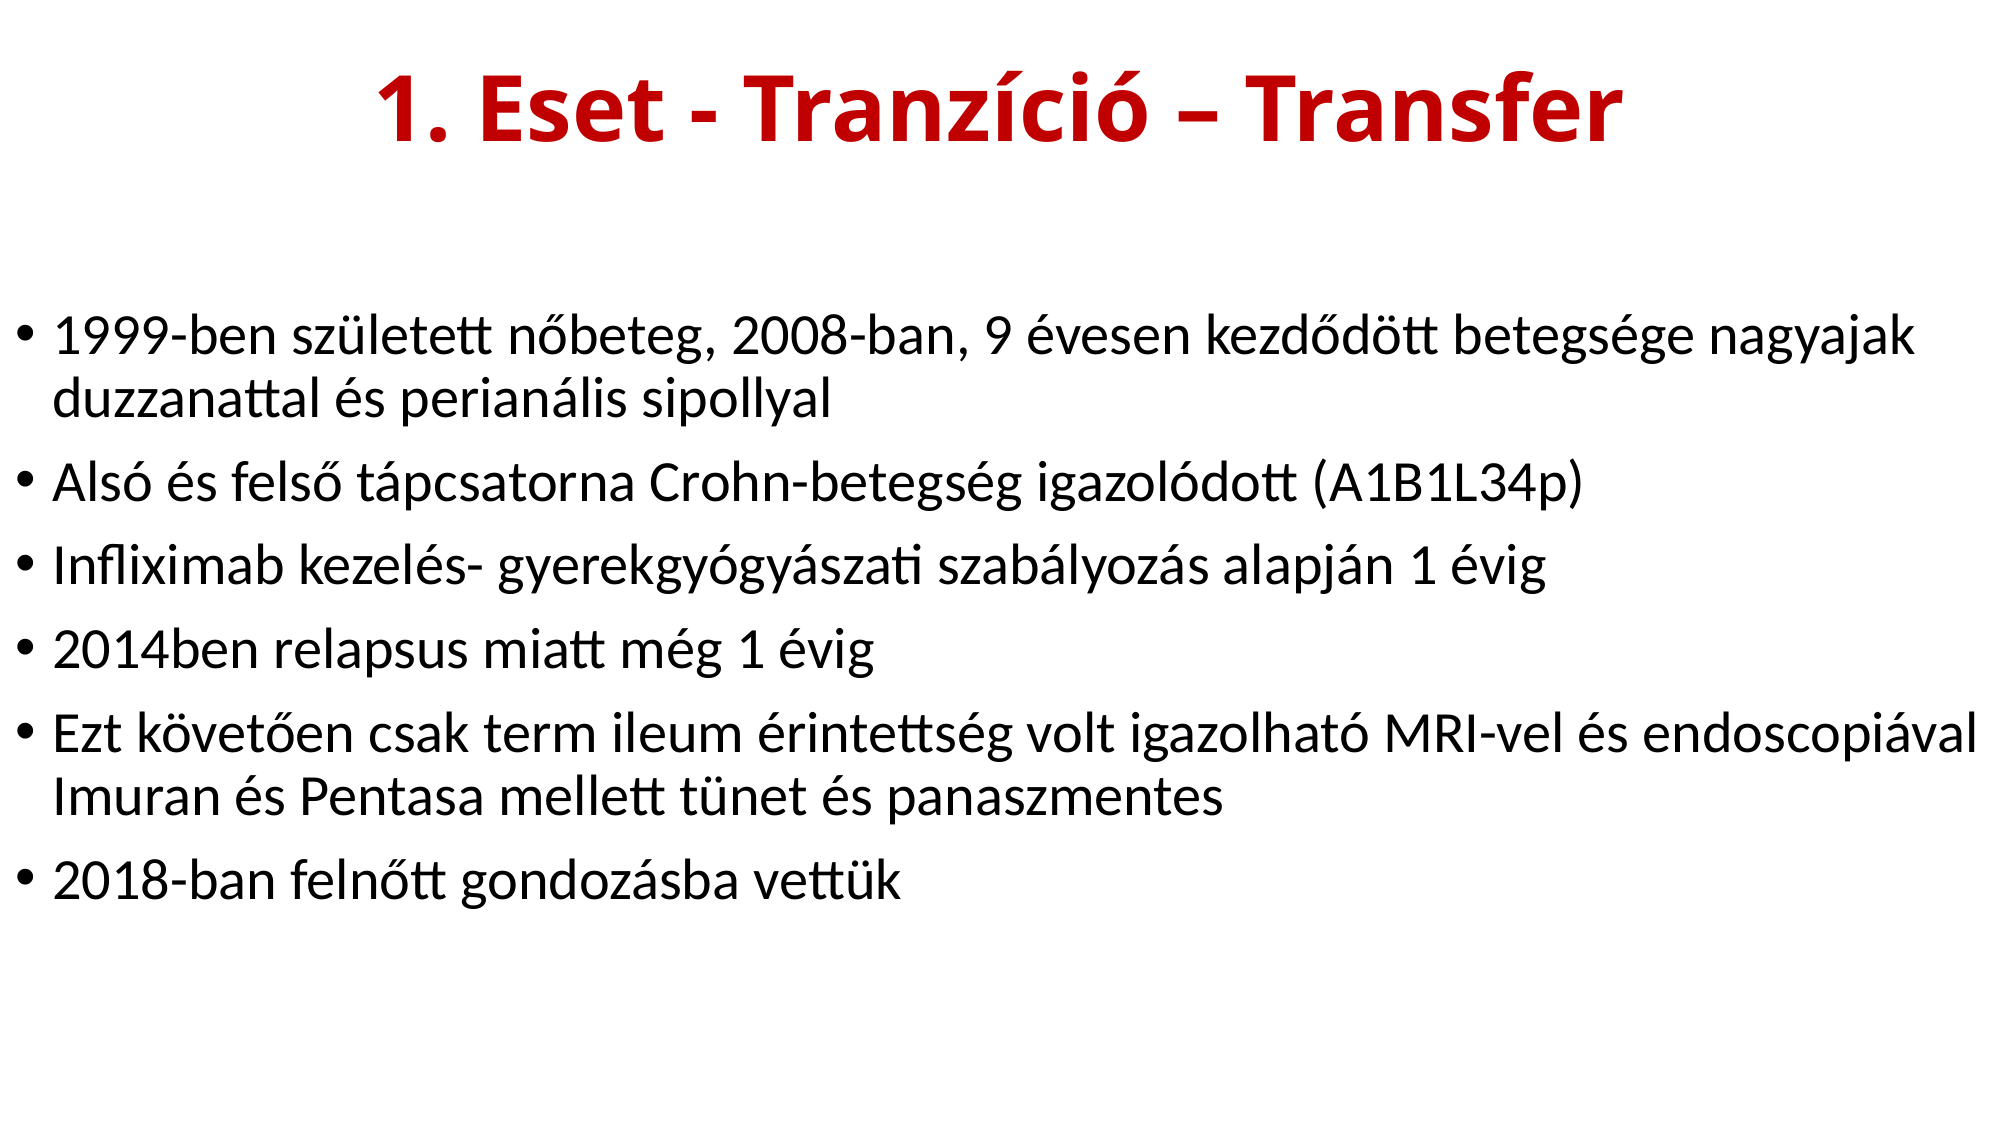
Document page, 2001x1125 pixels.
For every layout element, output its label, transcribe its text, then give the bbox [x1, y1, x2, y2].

title 1. Eset - Tranzíció – Transfer [137, 3, 1863, 221]
list 1999-ben született nőbeteg, 2008-ban, 9 évesen kezdődött betegsége nagyajak duzzanattal és perianális sipollyal Alsó és felső tápcsatorna Crohn-betegség igazolódott (A1B1L34p) Infliximab kezelés- gyerekgyógyászati szabályozás alapján 1 évig 2014ben relapsus miatt még 1 évig Ezt követően csak term ileum érintettség volt igazolható MRI-vel és endoscopiával Imuran és Pentasa mellett tünet és panaszmentes 2018-ban felnőtt gondozásba vettük [0, 296, 2000, 1122]
